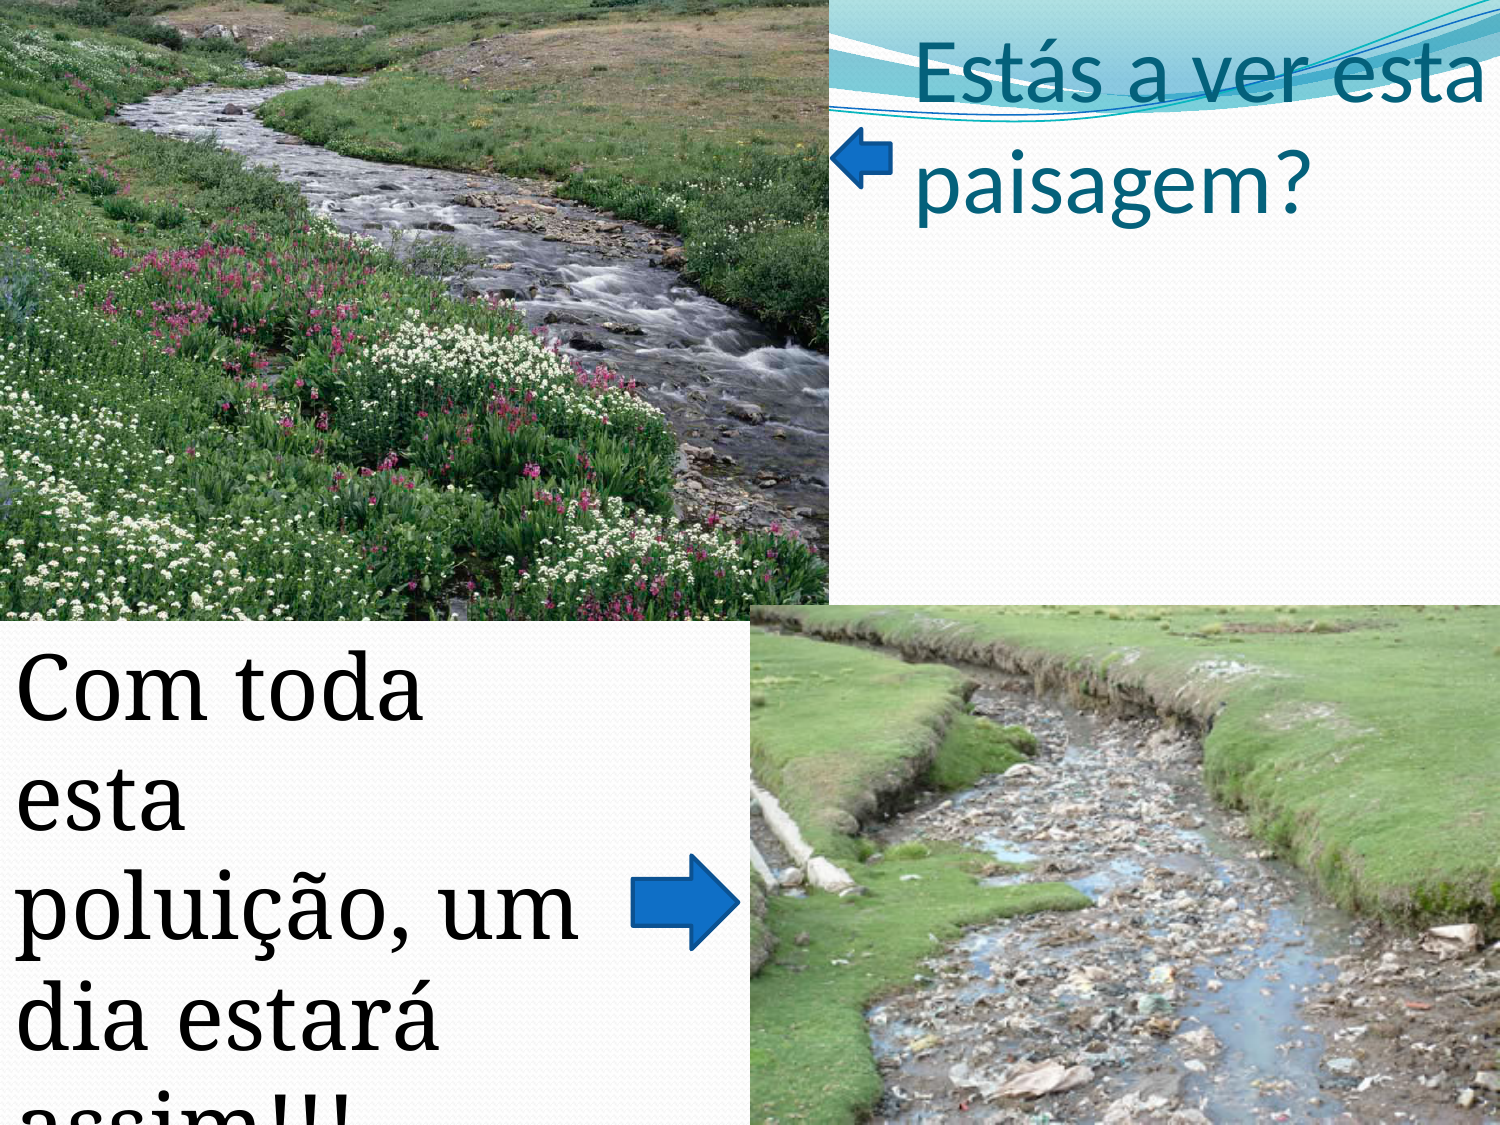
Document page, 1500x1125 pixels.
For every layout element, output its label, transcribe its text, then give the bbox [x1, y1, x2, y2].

title Estás a ver esta paisagem? [914, 0, 1500, 233]
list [0, 0, 829, 622]
picture [749, 605, 1500, 1125]
text_box [835, 126, 893, 190]
text_box [630, 853, 741, 952]
text_box Com toda esta poluição, um dia estará assim!!! [0, 634, 598, 1125]
